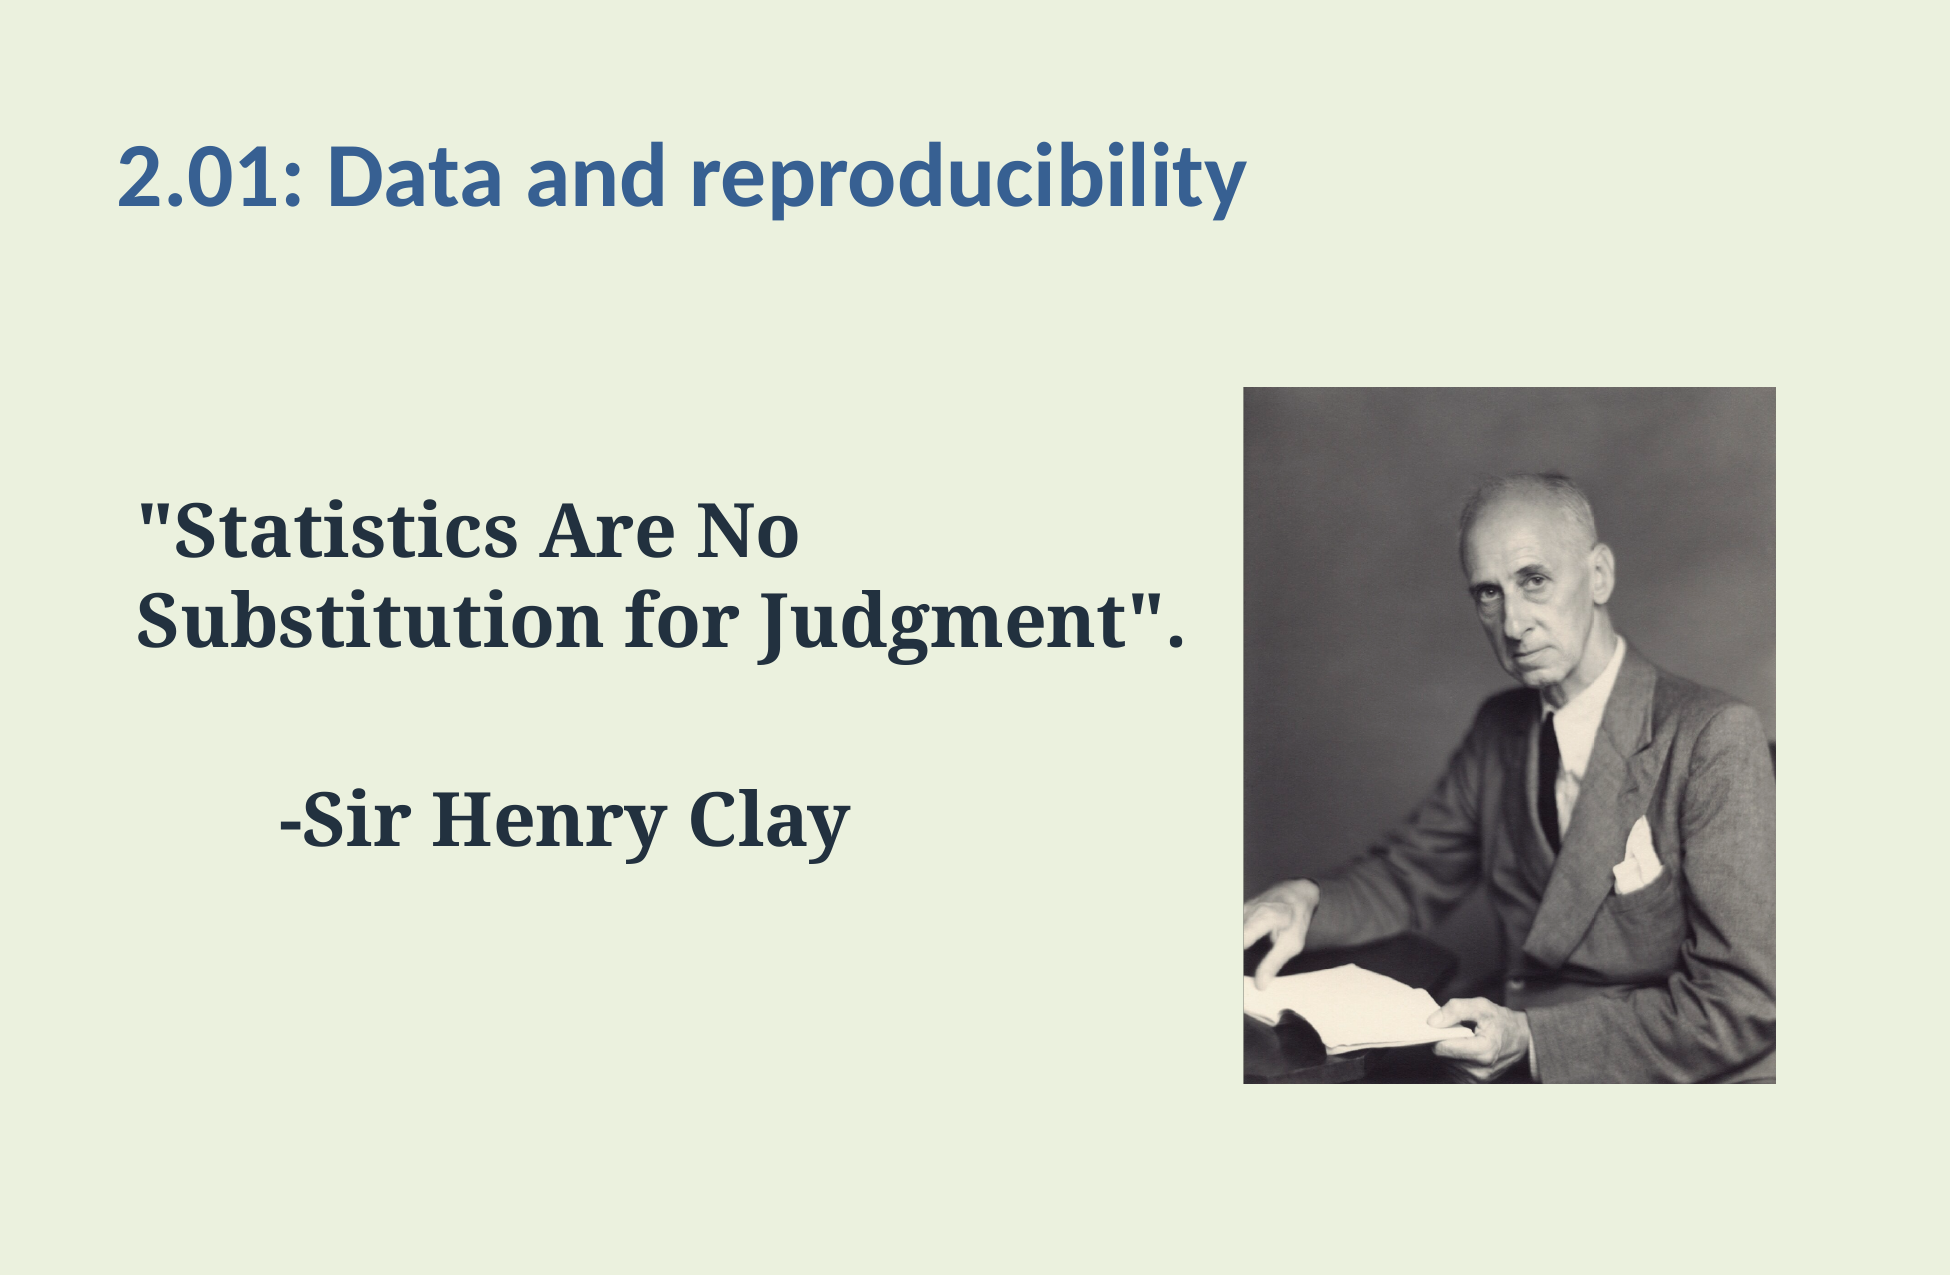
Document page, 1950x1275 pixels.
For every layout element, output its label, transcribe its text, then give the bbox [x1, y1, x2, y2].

text_box "Statistics Are No Substitution for Judgment". [121, 474, 1144, 670]
title 2.01: Data and reproducibility [116, 114, 1438, 226]
text_box -Sir Henry Clay [264, 763, 990, 869]
picture [1149, 387, 1869, 1084]
